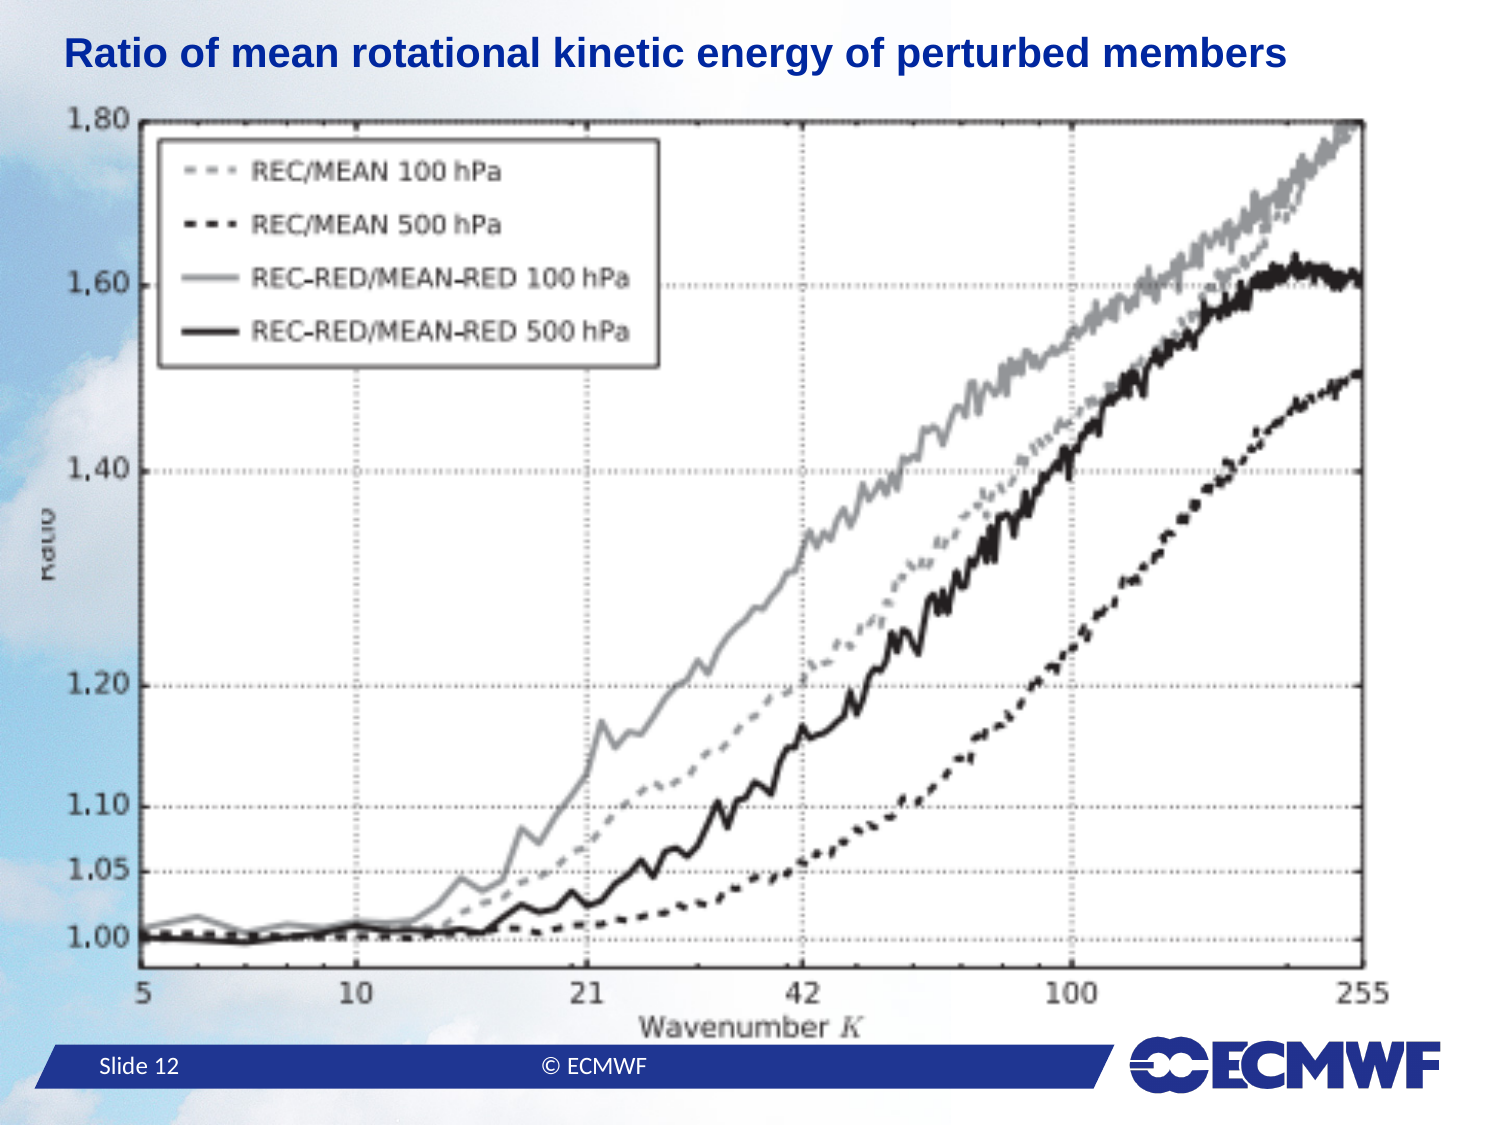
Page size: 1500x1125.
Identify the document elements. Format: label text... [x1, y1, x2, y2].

picture [0, 0, 1441, 1125]
text_box Ratio of mean rotational kinetic energy of perturbed members [48, 17, 1443, 83]
